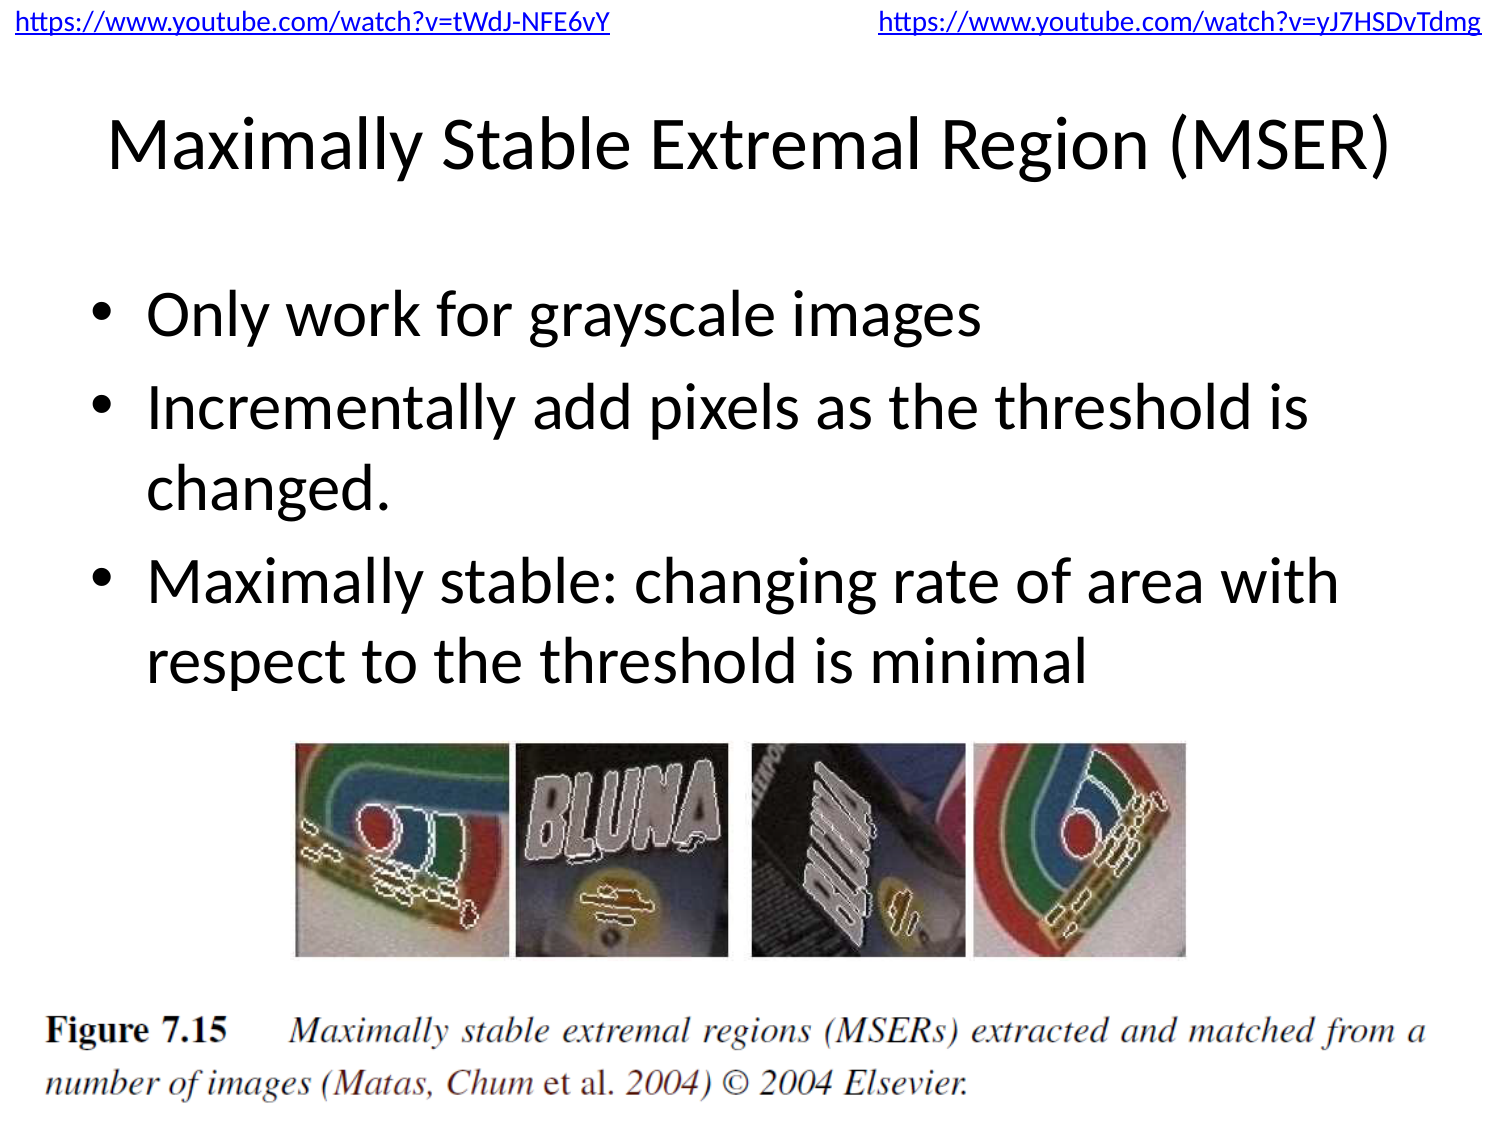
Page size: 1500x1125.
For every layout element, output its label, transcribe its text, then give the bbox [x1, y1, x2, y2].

picture [32, 690, 1468, 1125]
title Maximally Stable Extremal Region (MSER) [75, 45, 1425, 233]
list Only work for grayscale images Incrementally add pixels as the threshold is changed. Maximally stable: changing rate of area with respect to the threshold is minimal [75, 262, 1425, 689]
text_box https://www.youtube.com/watch?v=tWdJ-NFE6vY [0, 0, 860, 45]
text_box https://www.youtube.com/watch?v=yJ7HSDvTdmg [863, 0, 1500, 45]
